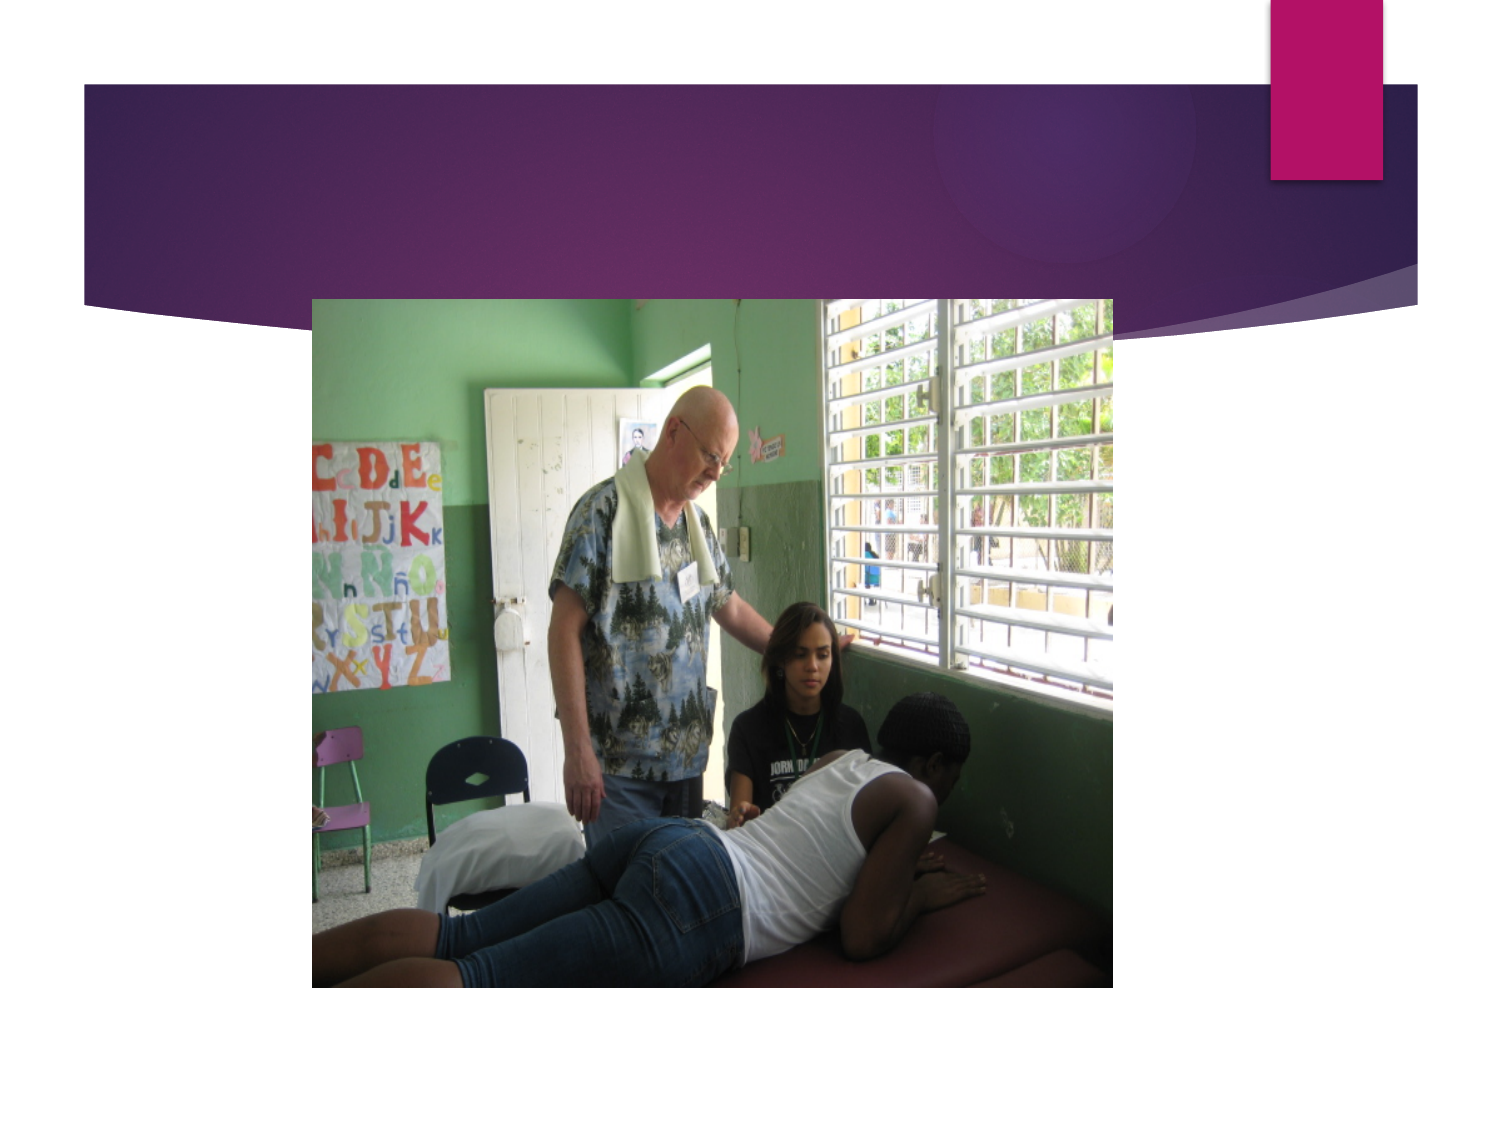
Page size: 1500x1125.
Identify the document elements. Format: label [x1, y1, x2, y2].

list [312, 299, 1113, 988]
